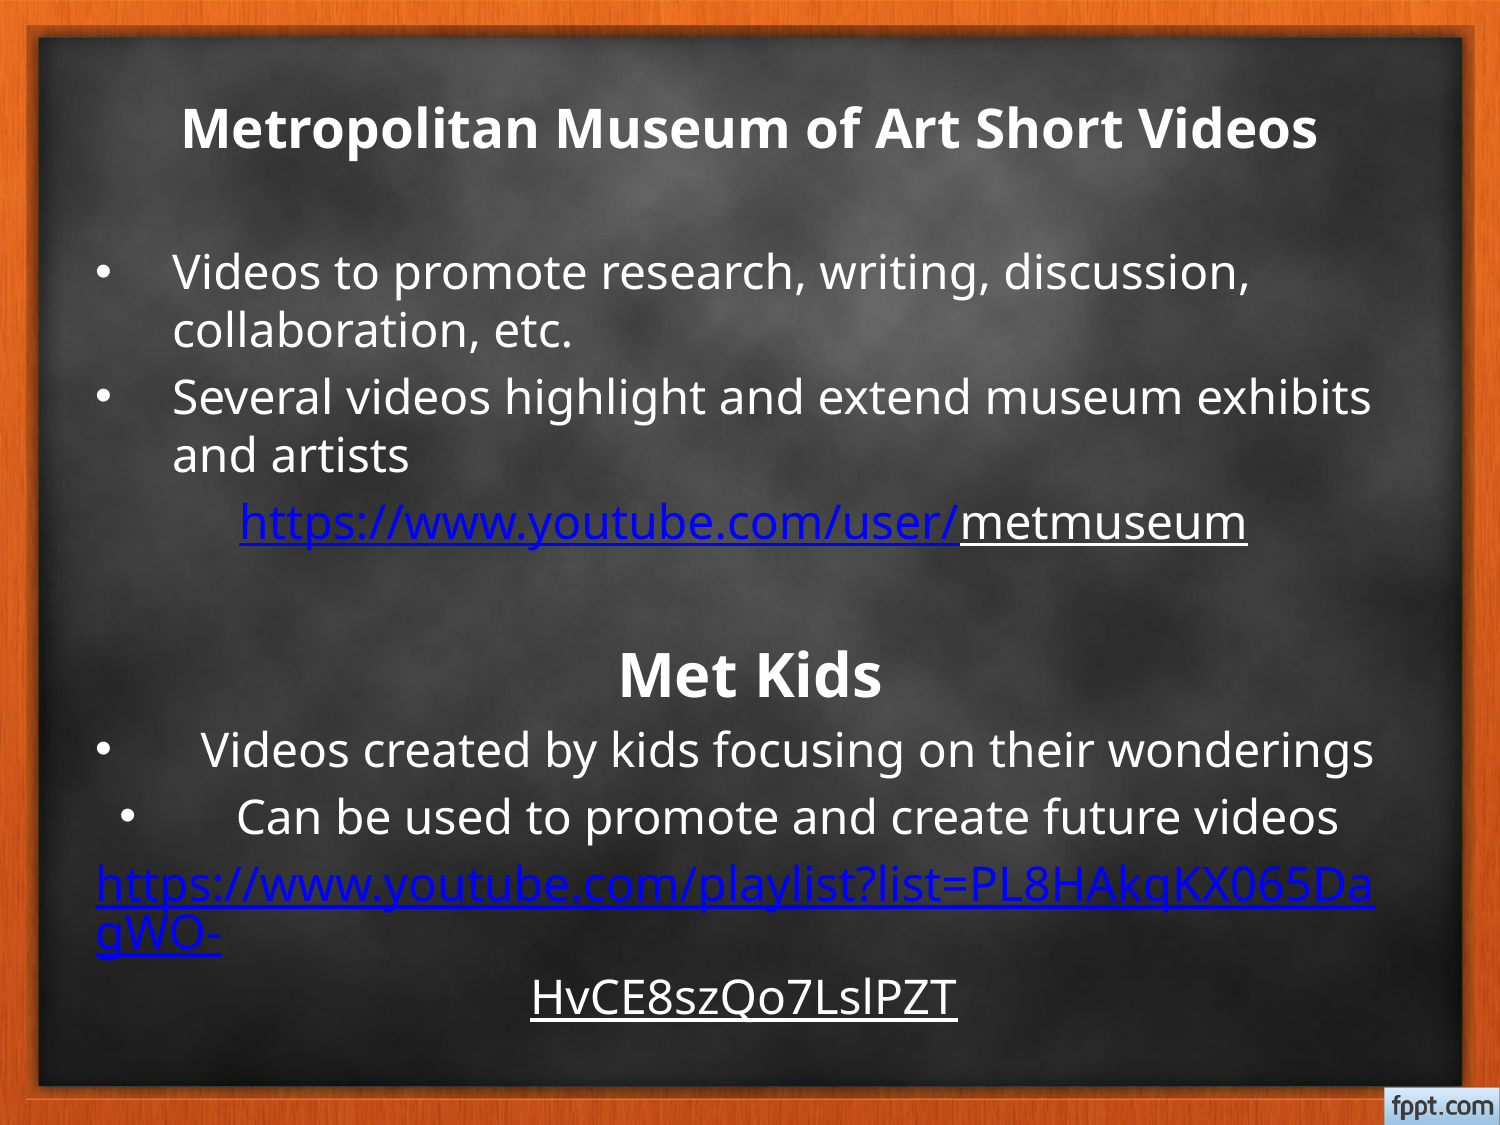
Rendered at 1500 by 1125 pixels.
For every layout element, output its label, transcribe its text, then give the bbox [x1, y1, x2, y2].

list Videos to promote research, writing, discussion, collaboration, etc. Several videos highlight and extend museum exhibits and artists https://www.youtube.com/user/metmuseum Met Kids Videos created by kids focusing on their wonderings Can be used to promote and create future videos https://www.youtube.com/playlist?list=PL8HAkqKX065DagWO-HvCE8szQo7LslPZT [75, 231, 1425, 1005]
picture [0, 0, 1500, 1125]
title Metropolitan Museum of Art Short Videos [75, 67, 1425, 185]
